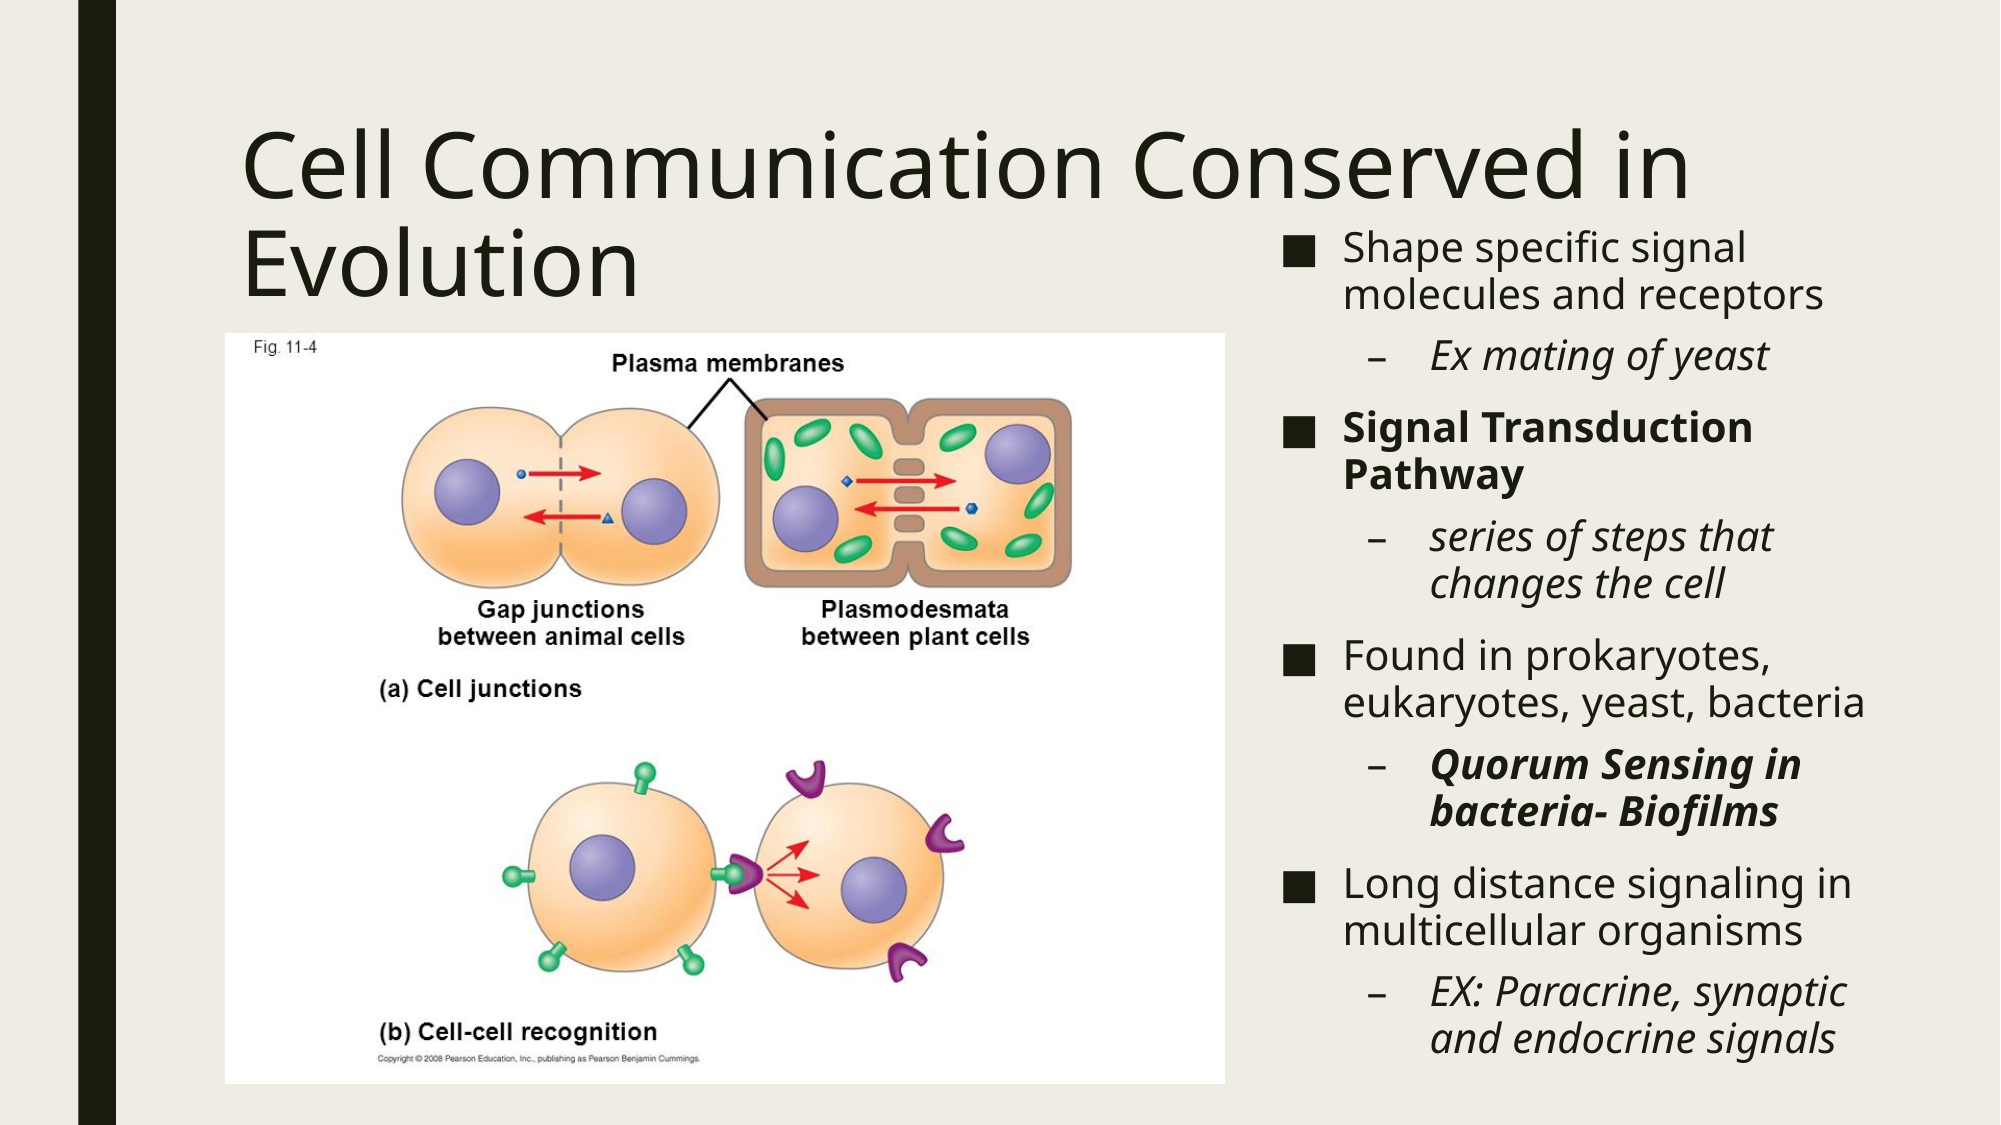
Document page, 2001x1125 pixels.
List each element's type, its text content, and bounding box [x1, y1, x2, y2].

list Shape specific signal molecules and receptors Ex mating of yeast Signal Transduction Pathway series of steps that changes the cell Found in prokaryotes, eukaryotes, yeast, bacteria Quorum Sensing in bacteria- Biofilms Long distance signaling in multicellular organisms EX: Paracrine, synaptic and endocrine signals [1264, 217, 1888, 1084]
title Cell Communication Conserved in Evolution [225, 112, 1800, 357]
picture [224, 333, 1225, 1084]
